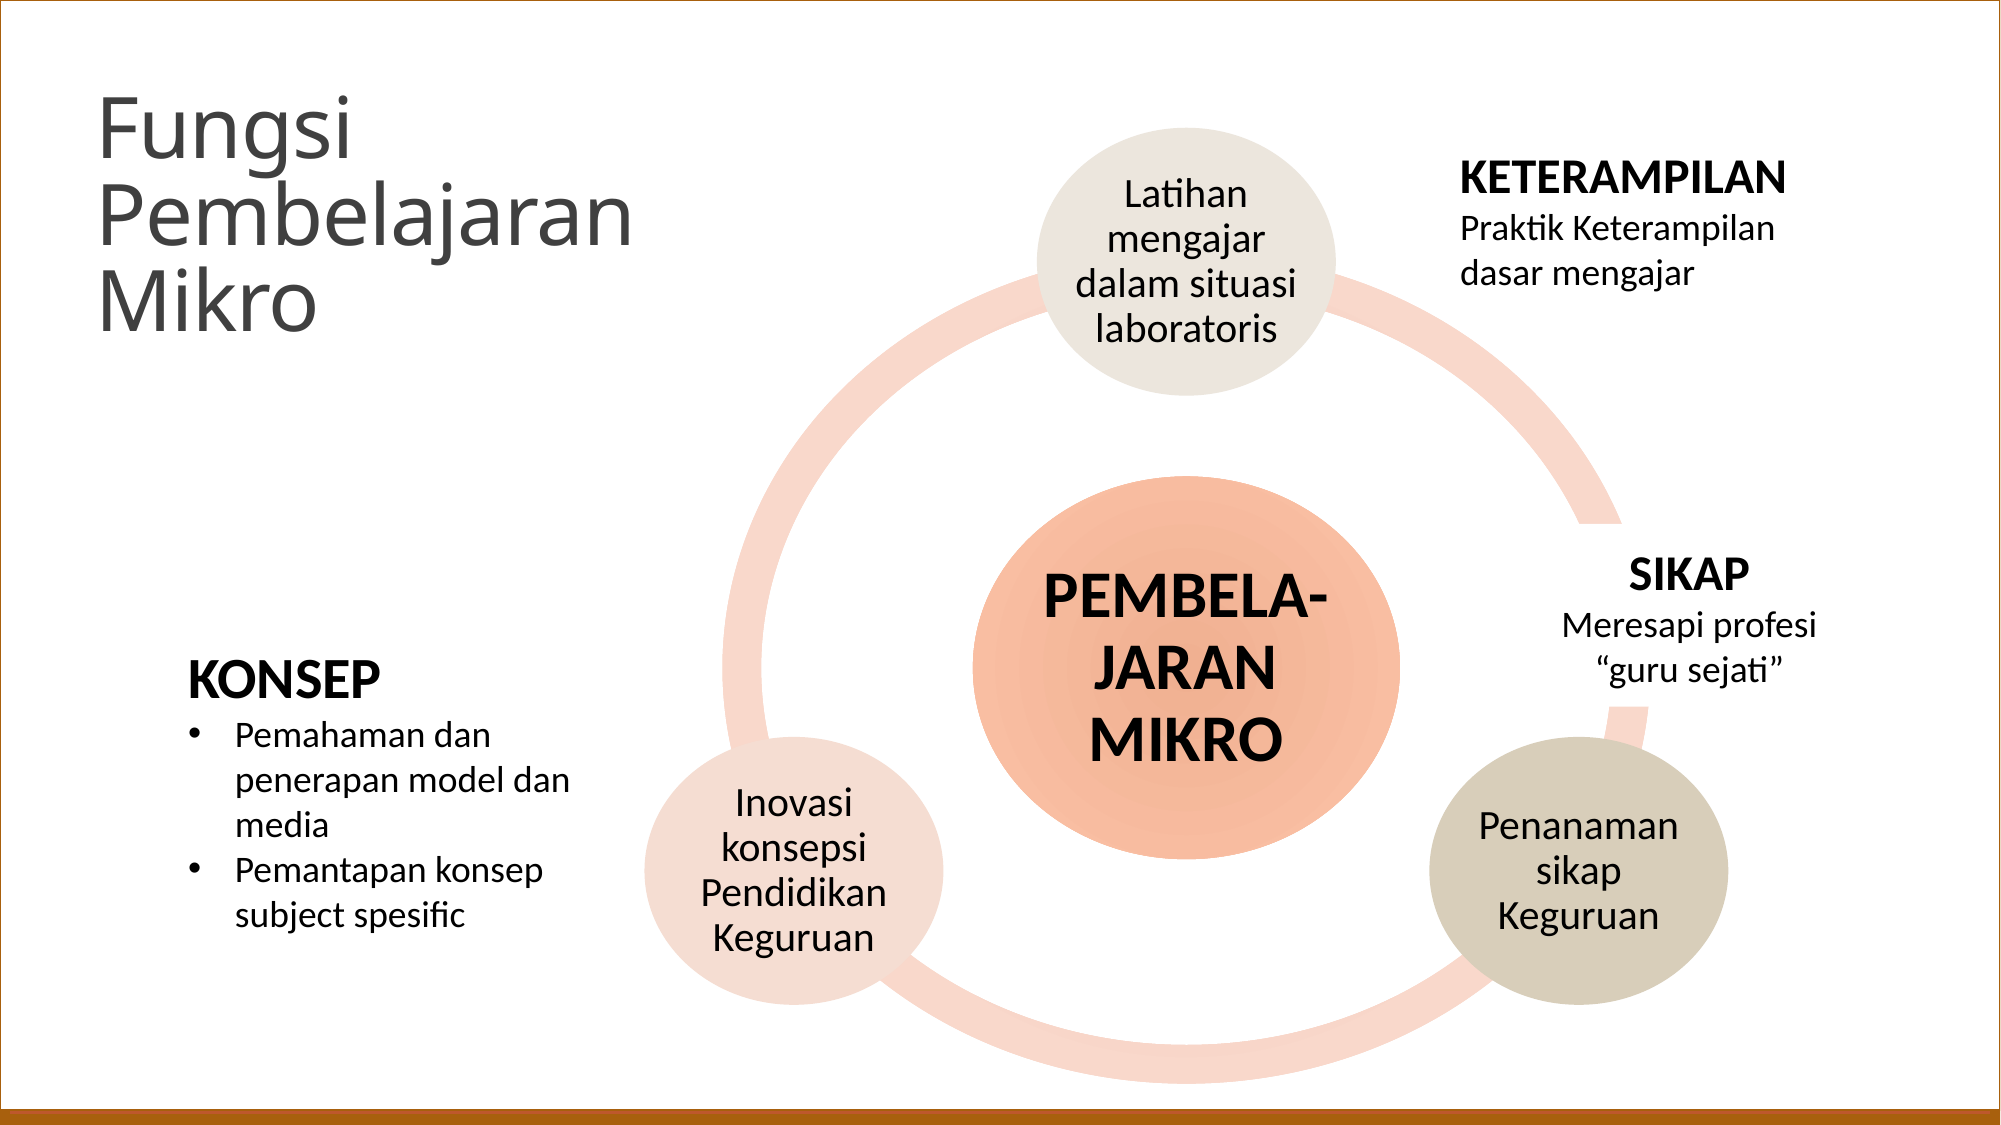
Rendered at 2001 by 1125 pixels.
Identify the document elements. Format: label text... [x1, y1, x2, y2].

text_box SIKAP Meresapi profesi “guru sejati” [1737, 522, 1864, 708]
title Fungsi Pembelajaran Mikro [80, 81, 723, 357]
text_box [643, 127, 1729, 1085]
text_box KONSEP Pemahaman dan penerapan model dan media Pemantapan konsep subject spesific [155, 614, 632, 961]
text_box KETERAMPILAN Praktik Keterampilan dasar mengajar [1732, 125, 1847, 311]
